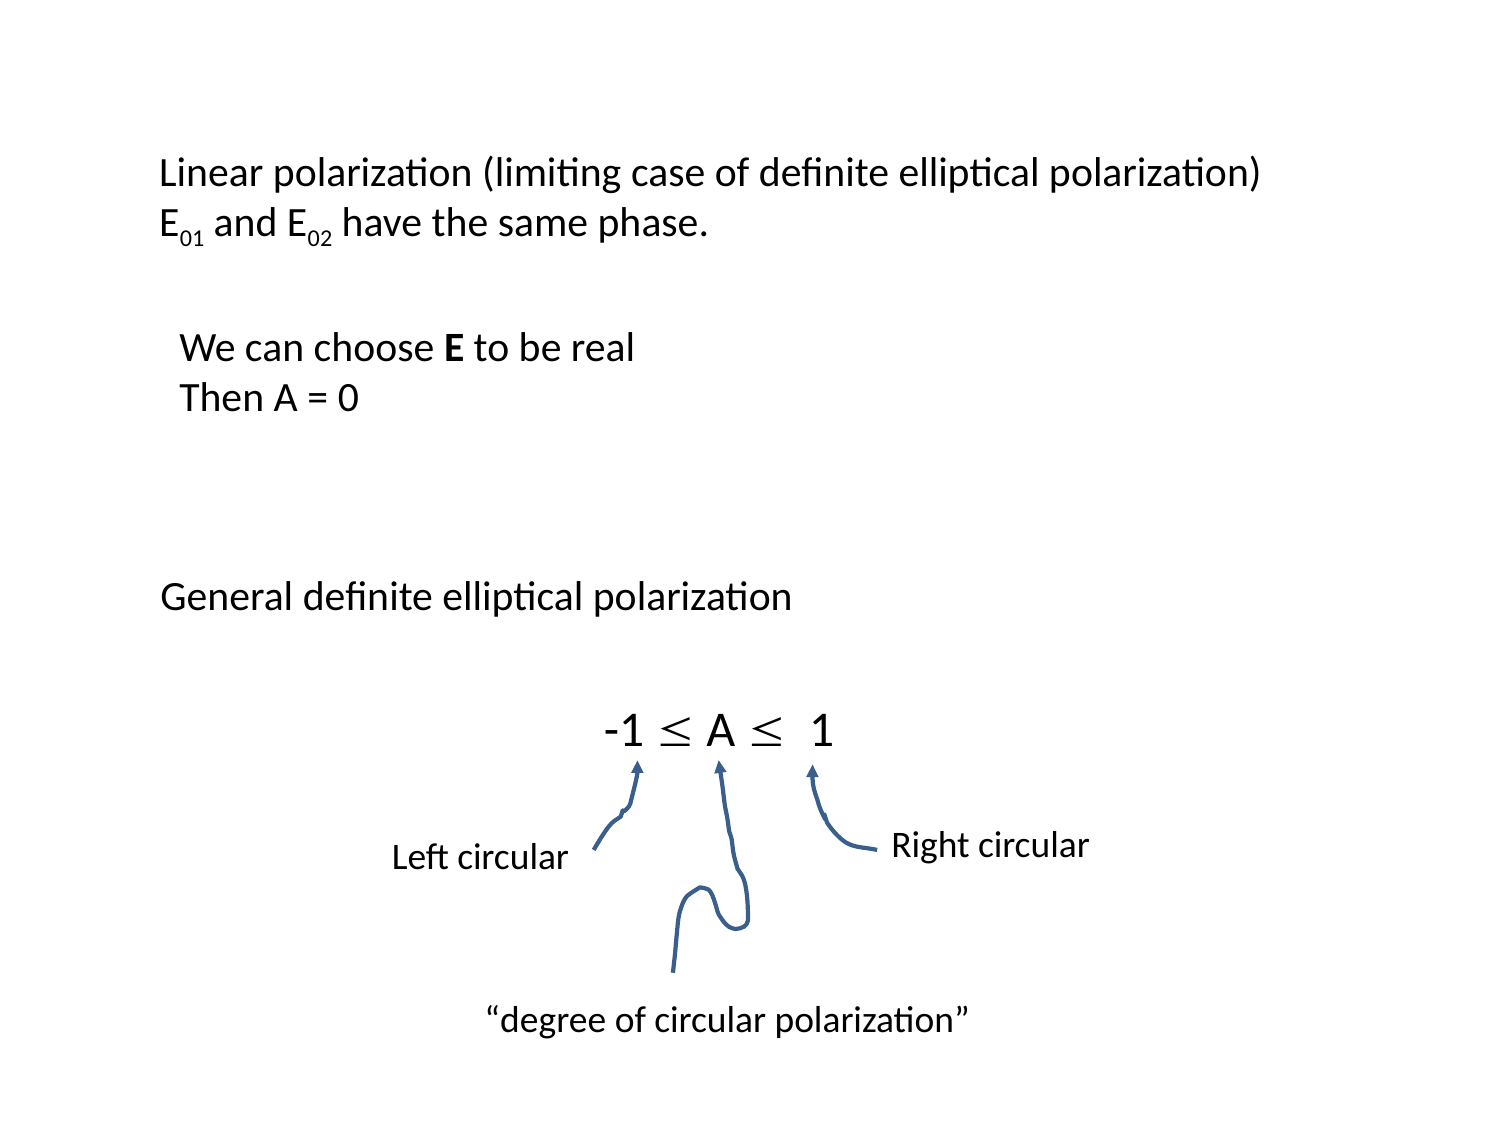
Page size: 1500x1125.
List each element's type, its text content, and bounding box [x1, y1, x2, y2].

text_box -1 £ A £ 1 [588, 689, 849, 765]
text_box General definite elliptical polarization [145, 561, 818, 627]
text_box [591, 760, 644, 851]
text_box [670, 760, 751, 973]
text_box “degree of circular polarization” [469, 987, 986, 1048]
text_box Right circular [876, 812, 1105, 873]
text_box We can choose E to be real Then A = 0 [164, 312, 651, 428]
text_box [806, 764, 878, 852]
text_box Linear polarization (limiting case of definite elliptical polarization) E01 and E02 have the same phase. [144, 137, 1278, 260]
text_box Left circular [377, 824, 584, 885]
